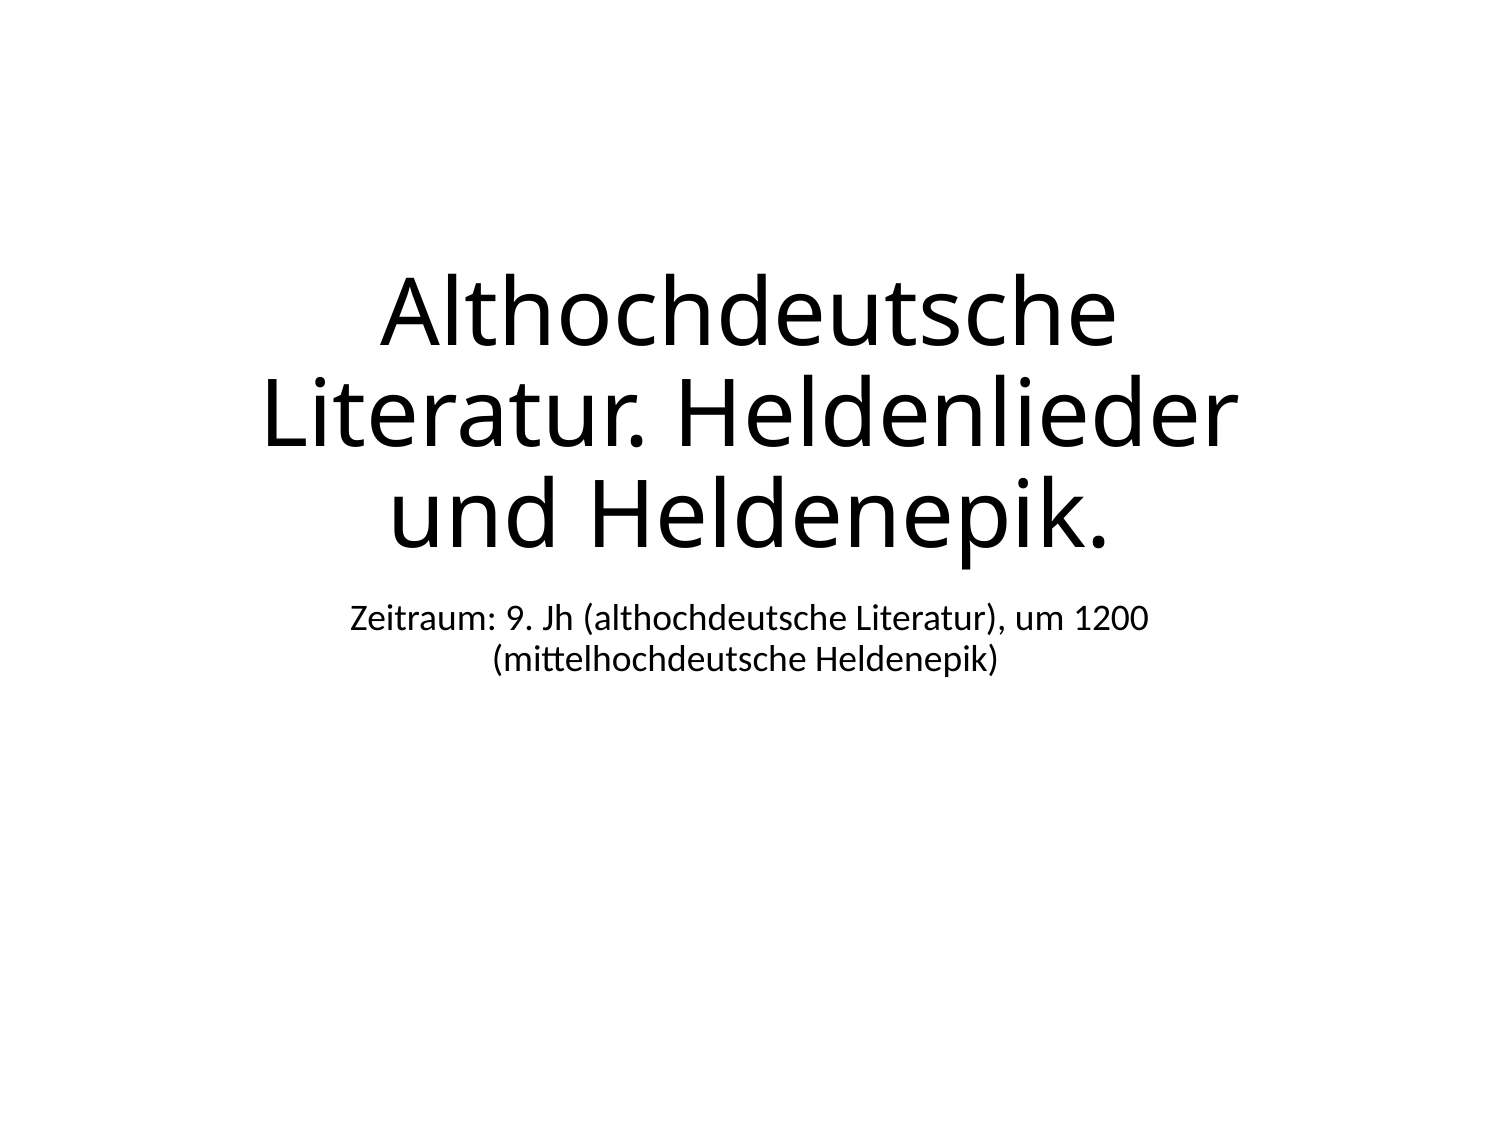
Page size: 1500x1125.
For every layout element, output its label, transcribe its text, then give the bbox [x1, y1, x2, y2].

subtitle Zeitraum: 9. Jh (althochdeutsche Literatur), um 1200 (mittelhochdeutsche Heldenepik) [187, 590, 1313, 863]
title Althochdeutsche Literatur. Heldenlieder und Heldenepik. [187, 184, 1313, 576]
